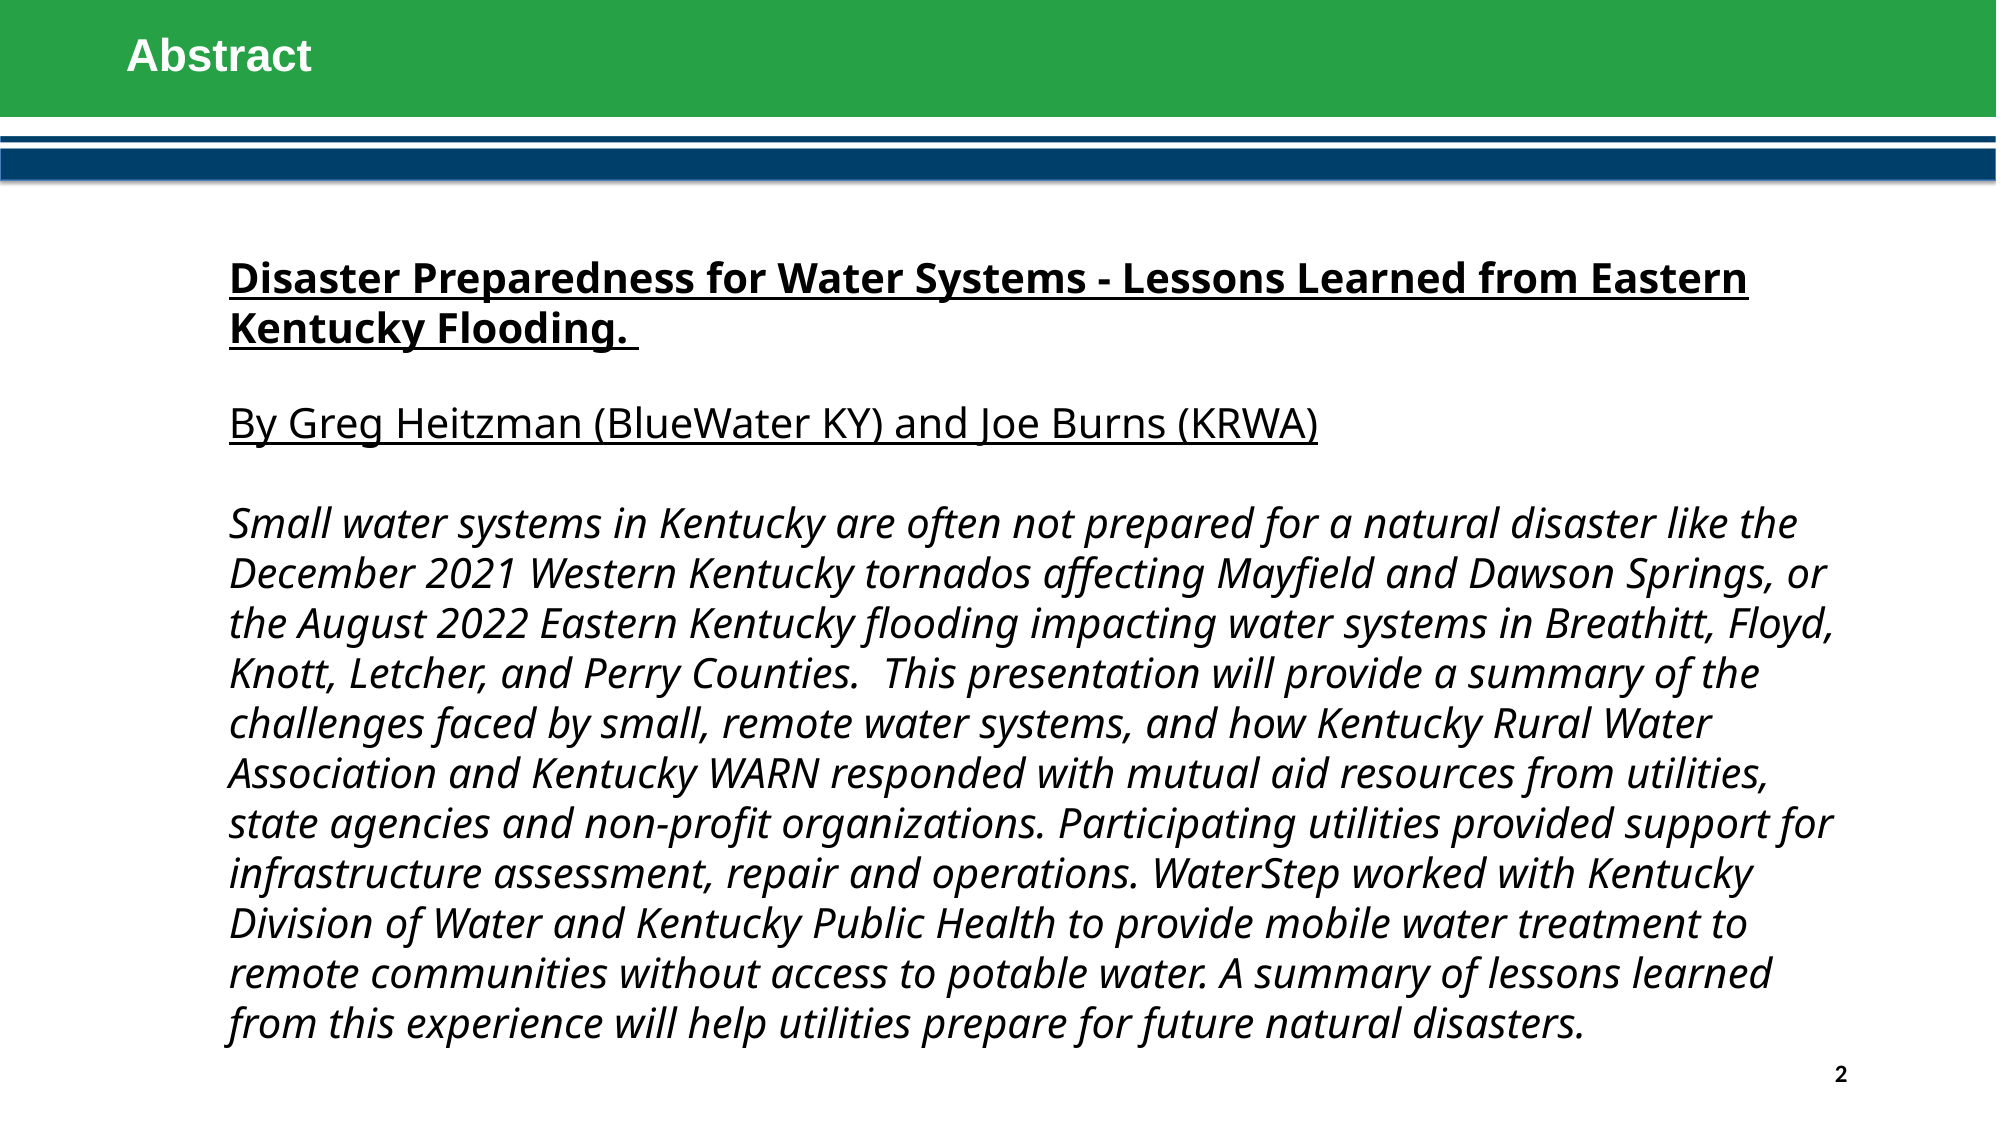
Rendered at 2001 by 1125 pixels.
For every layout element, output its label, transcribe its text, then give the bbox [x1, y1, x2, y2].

slide_number 2 [1412, 1055, 1863, 1103]
text_box Disaster Preparedness for Water Systems - Lessons Learned from Eastern Kentucky Flooding. By Greg Heitzman (BlueWater KY) and Joe Burns (KRWA) Small water systems in Kentucky are often not prepared for a natural disaster like the December 2021 Western Kentucky tornados affecting Mayfield and Dawson Springs, or the August 2022 Eastern Kentucky flooding impacting water systems in Breathitt, Floyd, Knott, Letcher, and Perry Counties. This presentation will provide a summary of the challenges faced by small, remote water systems, and how Kentucky Rural Water Association and Kentucky WARN responded with mutual aid resources from utilities, state agencies and non-profit organizations. Participating utilities provided support for infrastructure assessment, repair and operations. WaterStep worked with Kentucky Division of Water and Kentucky Public Health to provide mobile water treatment to remote communities without access to potable water. A summary of lessons learned from this experience will help utilities prepare for future natural disasters. [214, 244, 1863, 1055]
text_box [0, 0, 1996, 189]
